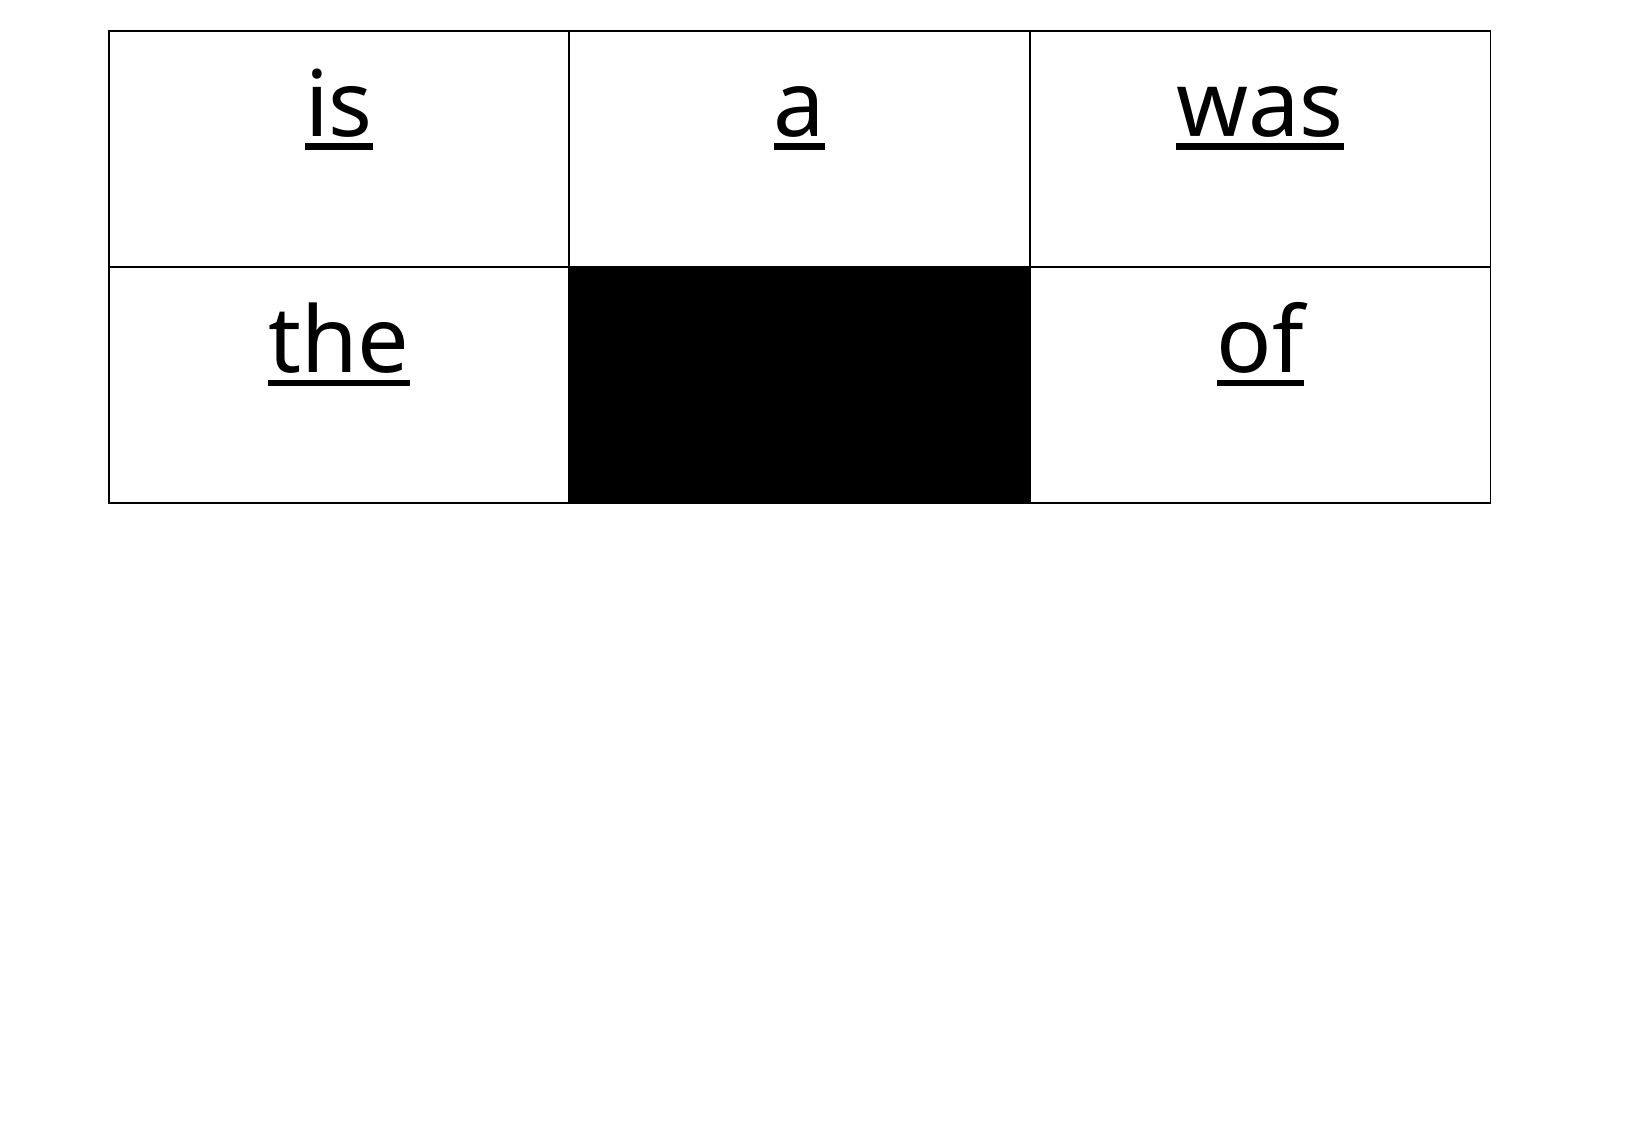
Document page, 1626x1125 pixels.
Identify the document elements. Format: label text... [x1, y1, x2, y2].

table_header was [1031, 32, 1490, 266]
table_cell of [1031, 268, 1490, 502]
table_cell [570, 268, 1029, 502]
table_cell the [110, 268, 568, 502]
table_header a [570, 32, 1029, 266]
table_header is [110, 32, 568, 266]
